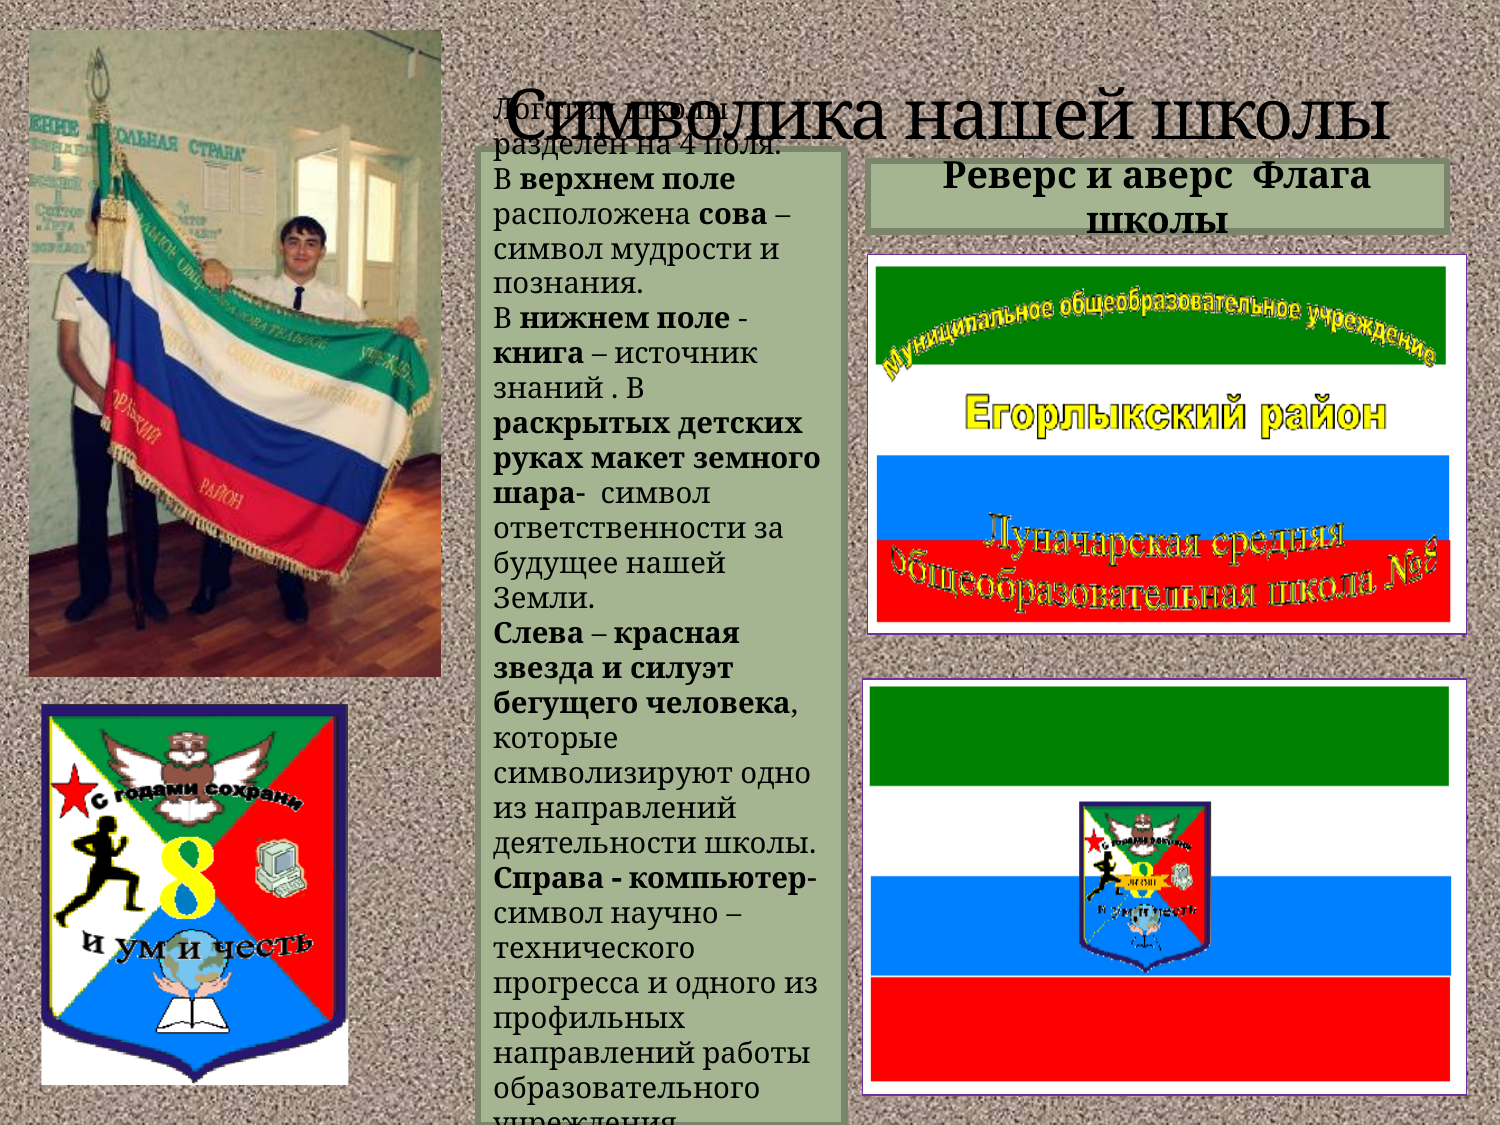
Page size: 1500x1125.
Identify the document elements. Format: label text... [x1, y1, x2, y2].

text_box Реверс и аверс Флага школы [865, 158, 1450, 235]
text_box Логотип школы разделён на 4 поля. В верхнем поле расположена сова – символ мудрости и познания. В нижнем поле - книга – источник знаний . В раскрытых детских руках макет земного шара символ ответственности за будущее нашей Земли. Слева – красная звезда и силуэт бегущего человека, которые символизируют одно из направлений деятельности школы. Справа  компьютер символ научно – технического прогресса и одного из профильных направлений работы образовательного учреждения. [475, 146, 848, 1125]
picture [848, 0, 1500, 1125]
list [865, 681, 1465, 1094]
picture [0, 0, 475, 1125]
text_box [371, 0, 1425, 200]
